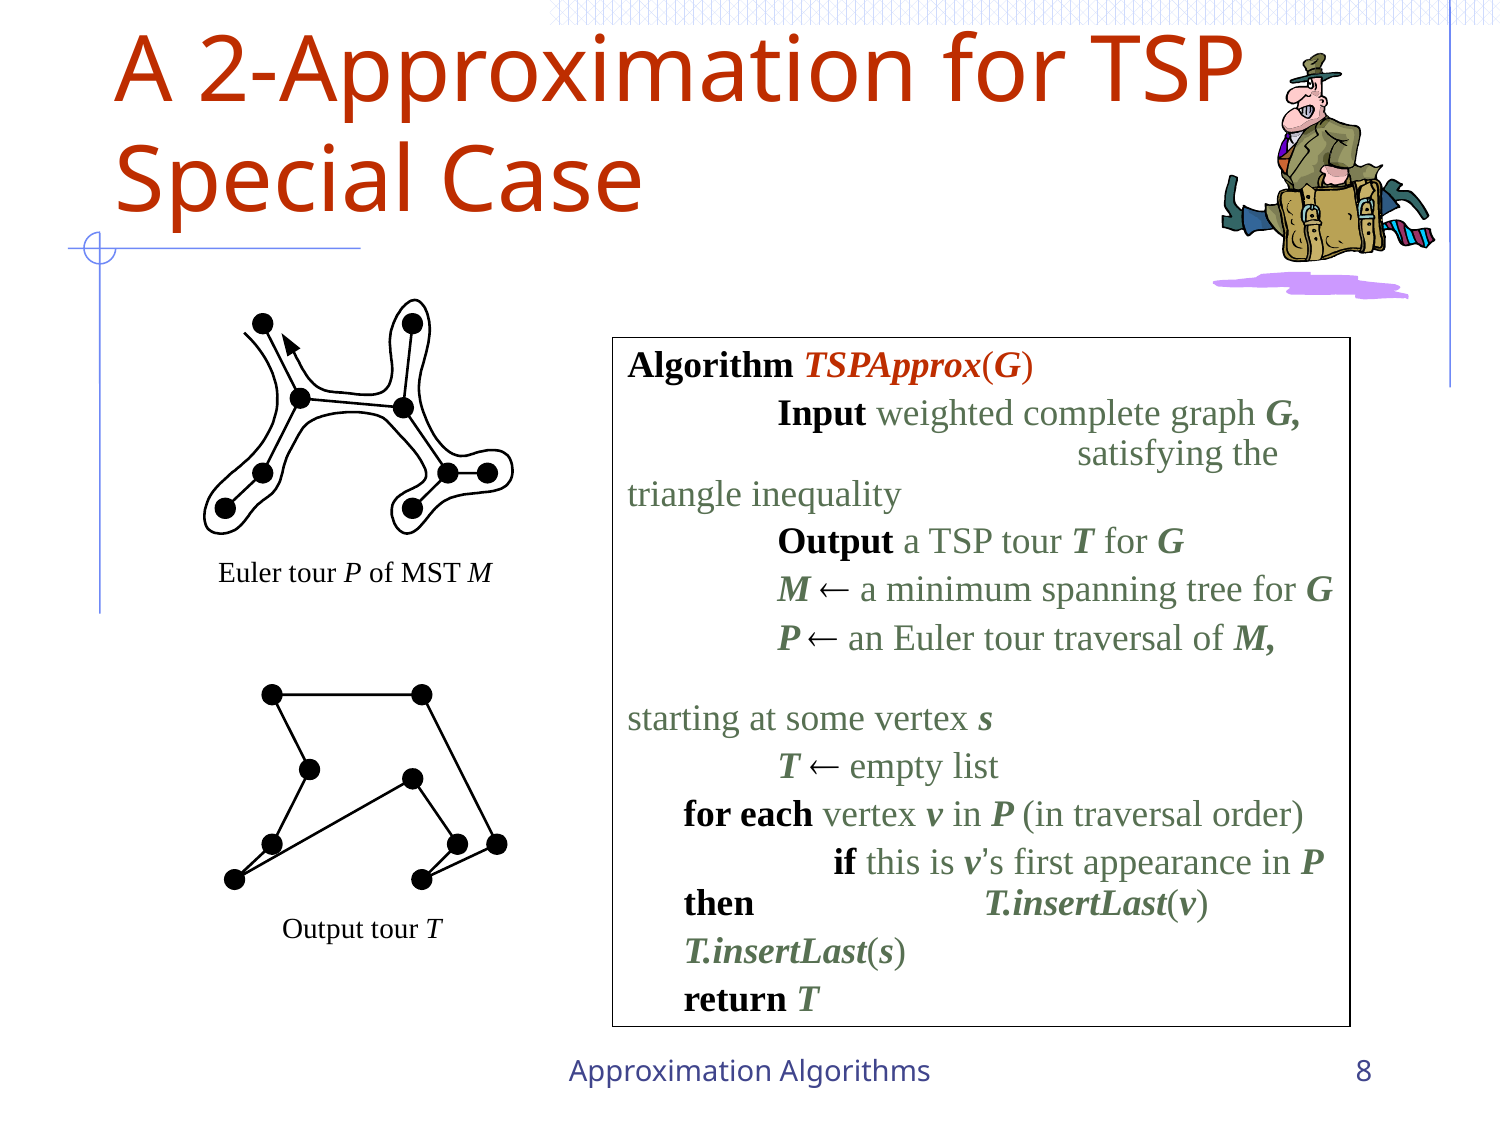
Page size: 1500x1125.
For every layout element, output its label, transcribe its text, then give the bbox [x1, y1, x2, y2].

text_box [204, 299, 513, 589]
slide_number 8 [1074, 1025, 1388, 1100]
picture [1212, 49, 1436, 301]
text_box Algorithm TSPApprox(G) Input weighted complete graph G, satisfying the triangle inequality Output a TSP tour T for G M  a minimum spanning tree for G P  an Euler tour traversal of M, starting at some vertex s T  empty list for each vertex v in P (in traversal order) if this is v’s first appearance in P then T.insertLast(v) T.insertLast(s) return T [612, 337, 1350, 1027]
footer Approximation Algorithms [512, 1025, 988, 1100]
title A 2-Approximation for TSP Special Case [99, 50, 1210, 238]
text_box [224, 685, 507, 945]
